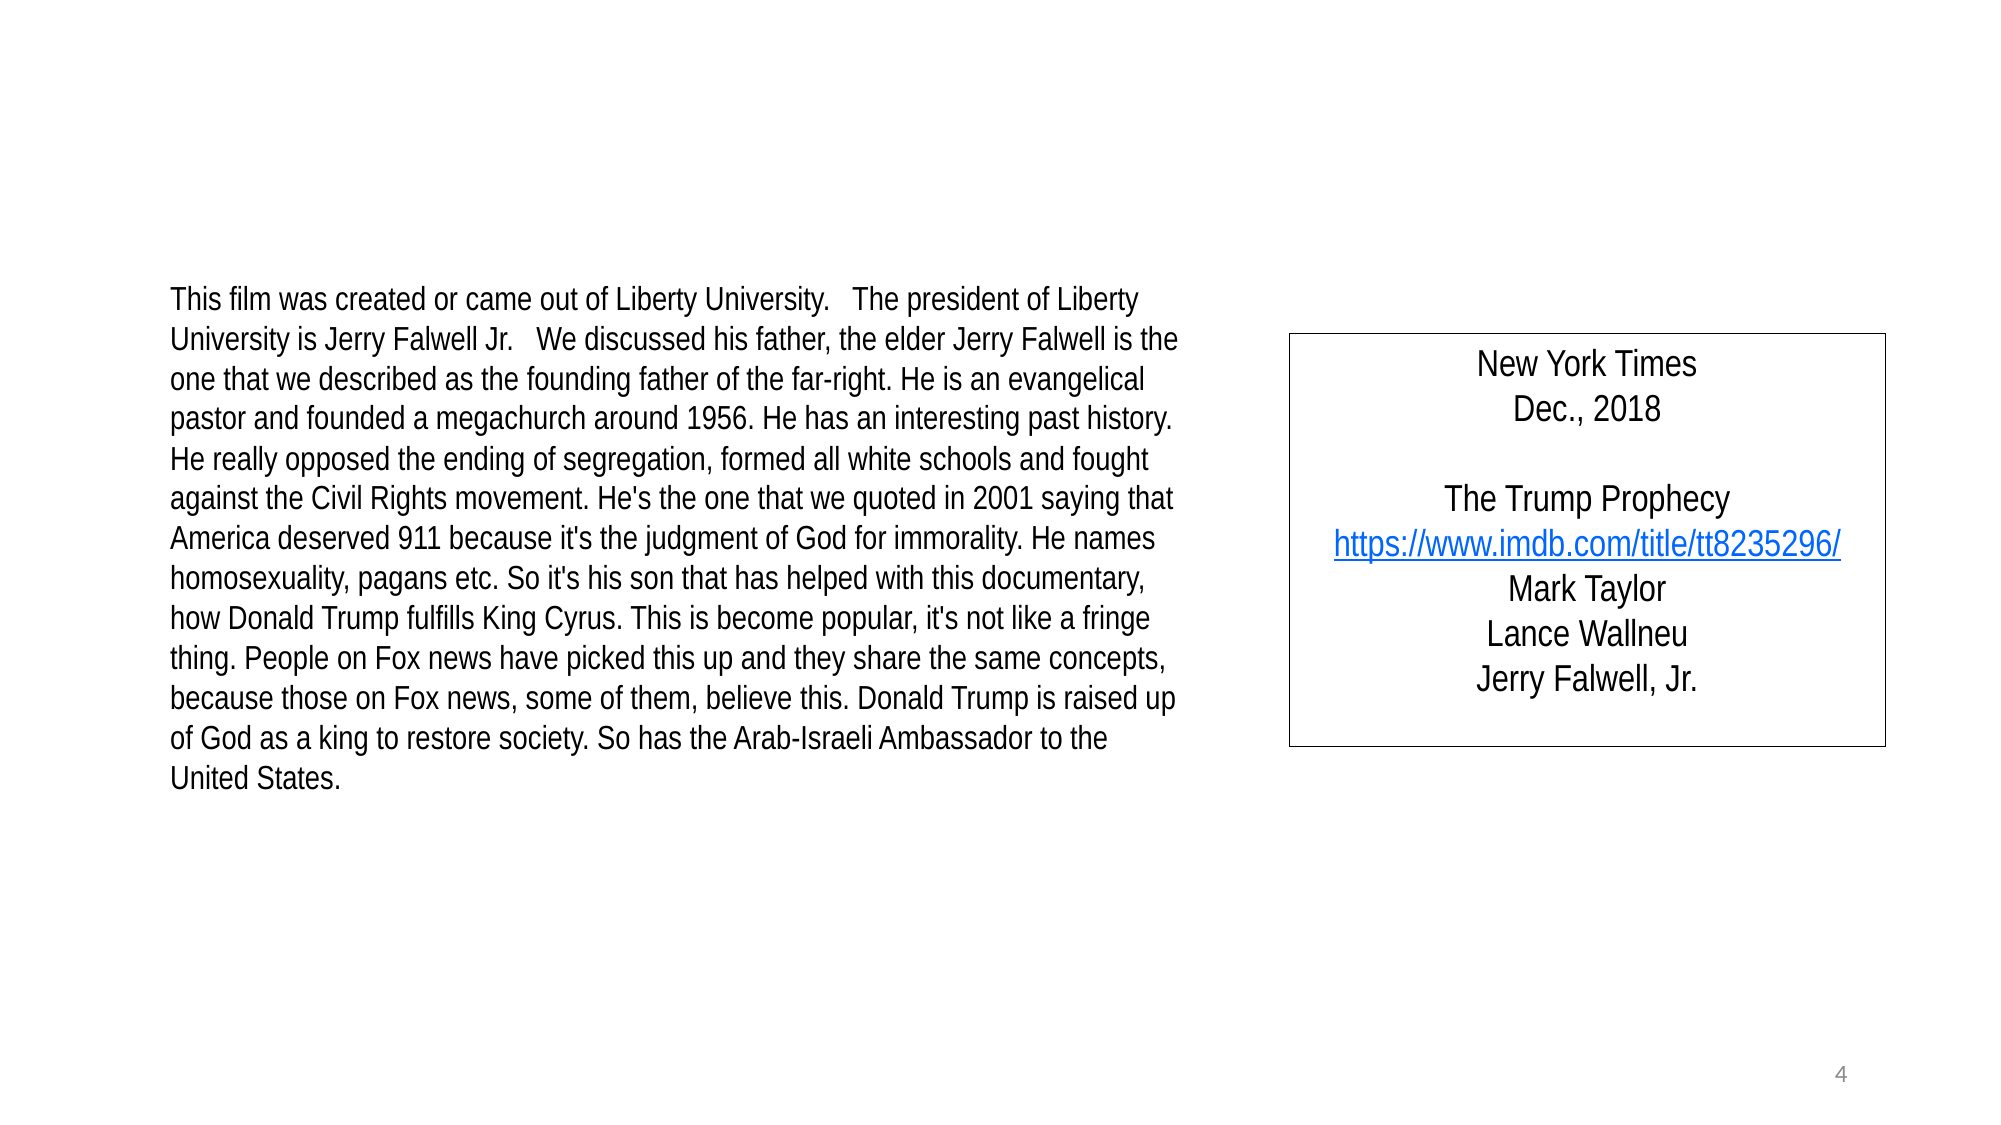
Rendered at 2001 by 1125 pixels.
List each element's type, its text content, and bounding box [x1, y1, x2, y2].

text_box This film was created or came out of Liberty University. The president of Liberty University is Jerry Falwell Jr. We discussed his father, the elder Jerry Falwell is the one that we described as the founding father of the far-right. He is an evangelical pastor and founded a megachurch around 1956. He has an interesting past history. He really opposed the ending of segregation, formed all white schools and fought against the Civil Rights movement. He's the one that we quoted in 2001 saying that America deserved 911 because it's the judgment of God for immorality. He names homosexuality, pagans etc. So it's his son that has helped with this documentary, how Donald Trump fulfills King Cyrus. This is become popular, it's not like a fringe thing. People on Fox news have picked this up and they share the same concepts, because those on Fox news, some of them, believe this. Donald Trump is raised up of God as a king to restore society. So has the Arab-Israeli Ambassador to the United States. [155, 269, 1209, 849]
text_box New York Times Dec., 2018 The Trump Prophecy https://www.imdb.com/title/tt8235296/ Mark Taylor Lance Wallneu Jerry Falwell, Jr. [1289, 333, 1886, 746]
slide_number 4 [1412, 1042, 1863, 1103]
